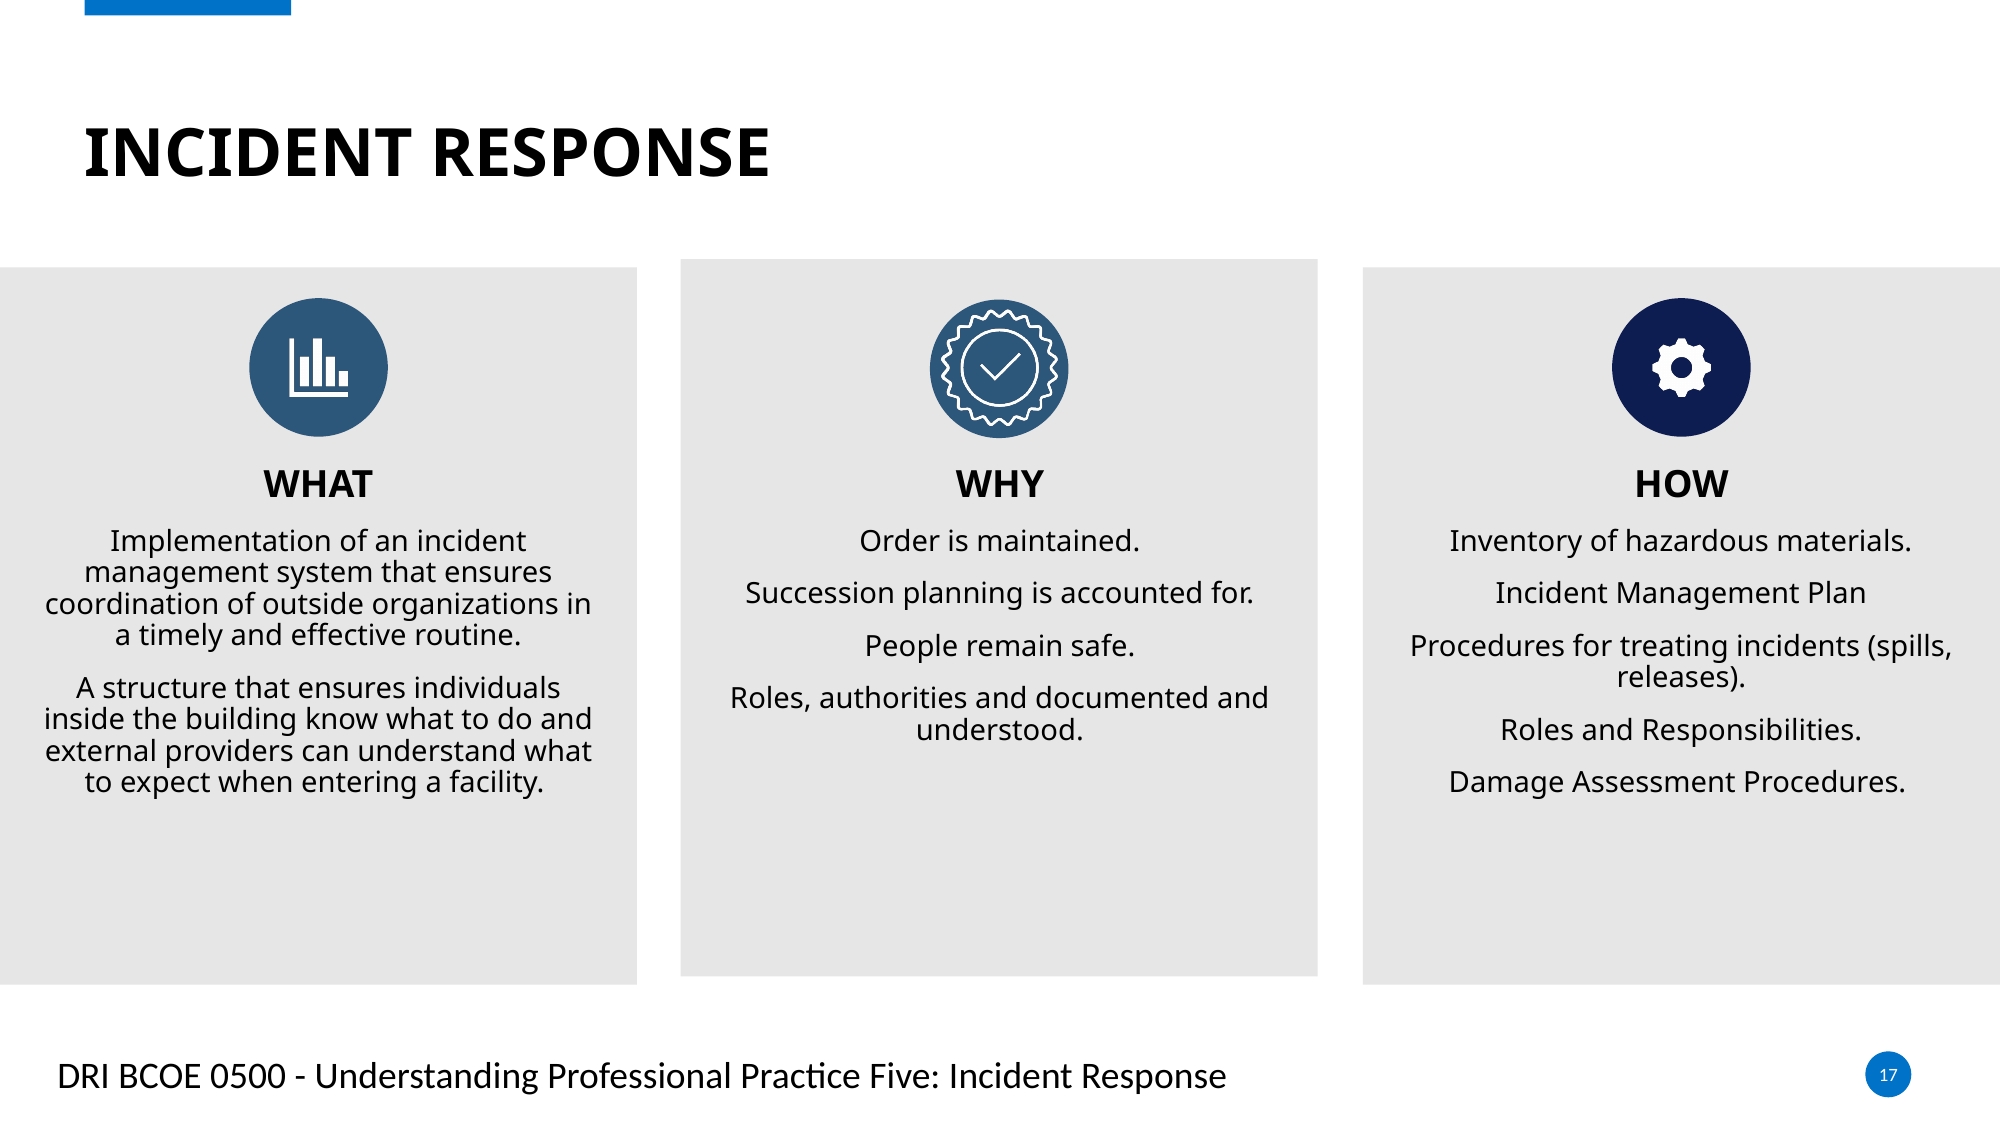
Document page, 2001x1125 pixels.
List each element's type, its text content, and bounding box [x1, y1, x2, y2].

text_box Order is maintained. Succession planning is accounted for. People remain safe. Roles, authorities and documented and understood. [717, 526, 1283, 937]
list What [35, 444, 602, 526]
picture [1640, 326, 1723, 409]
title Incident response [84, 40, 1914, 192]
list Inventory of hazardous materials. Incident Management Plan Procedures for treating incidents (spills, releases). Roles and Responsibilities. Damage Assessment Procedures. [1398, 526, 1964, 937]
picture [277, 326, 360, 409]
text_box [680, 258, 1319, 977]
list how [1398, 444, 1964, 526]
text_box DRI BCOE 0500 - Understanding Professional Practice Five: Incident Response [42, 1044, 1244, 1104]
list Implementation of an incident management system that ensures coordination of outside organizations in a timely and effective routine. A structure that ensures individuals inside the building know what to do and external providers can understand what to expect when entering a facility. [35, 526, 602, 937]
text_box Why [717, 444, 1283, 526]
picture [924, 292, 1075, 443]
slide_number 17 [1864, 1059, 1913, 1090]
